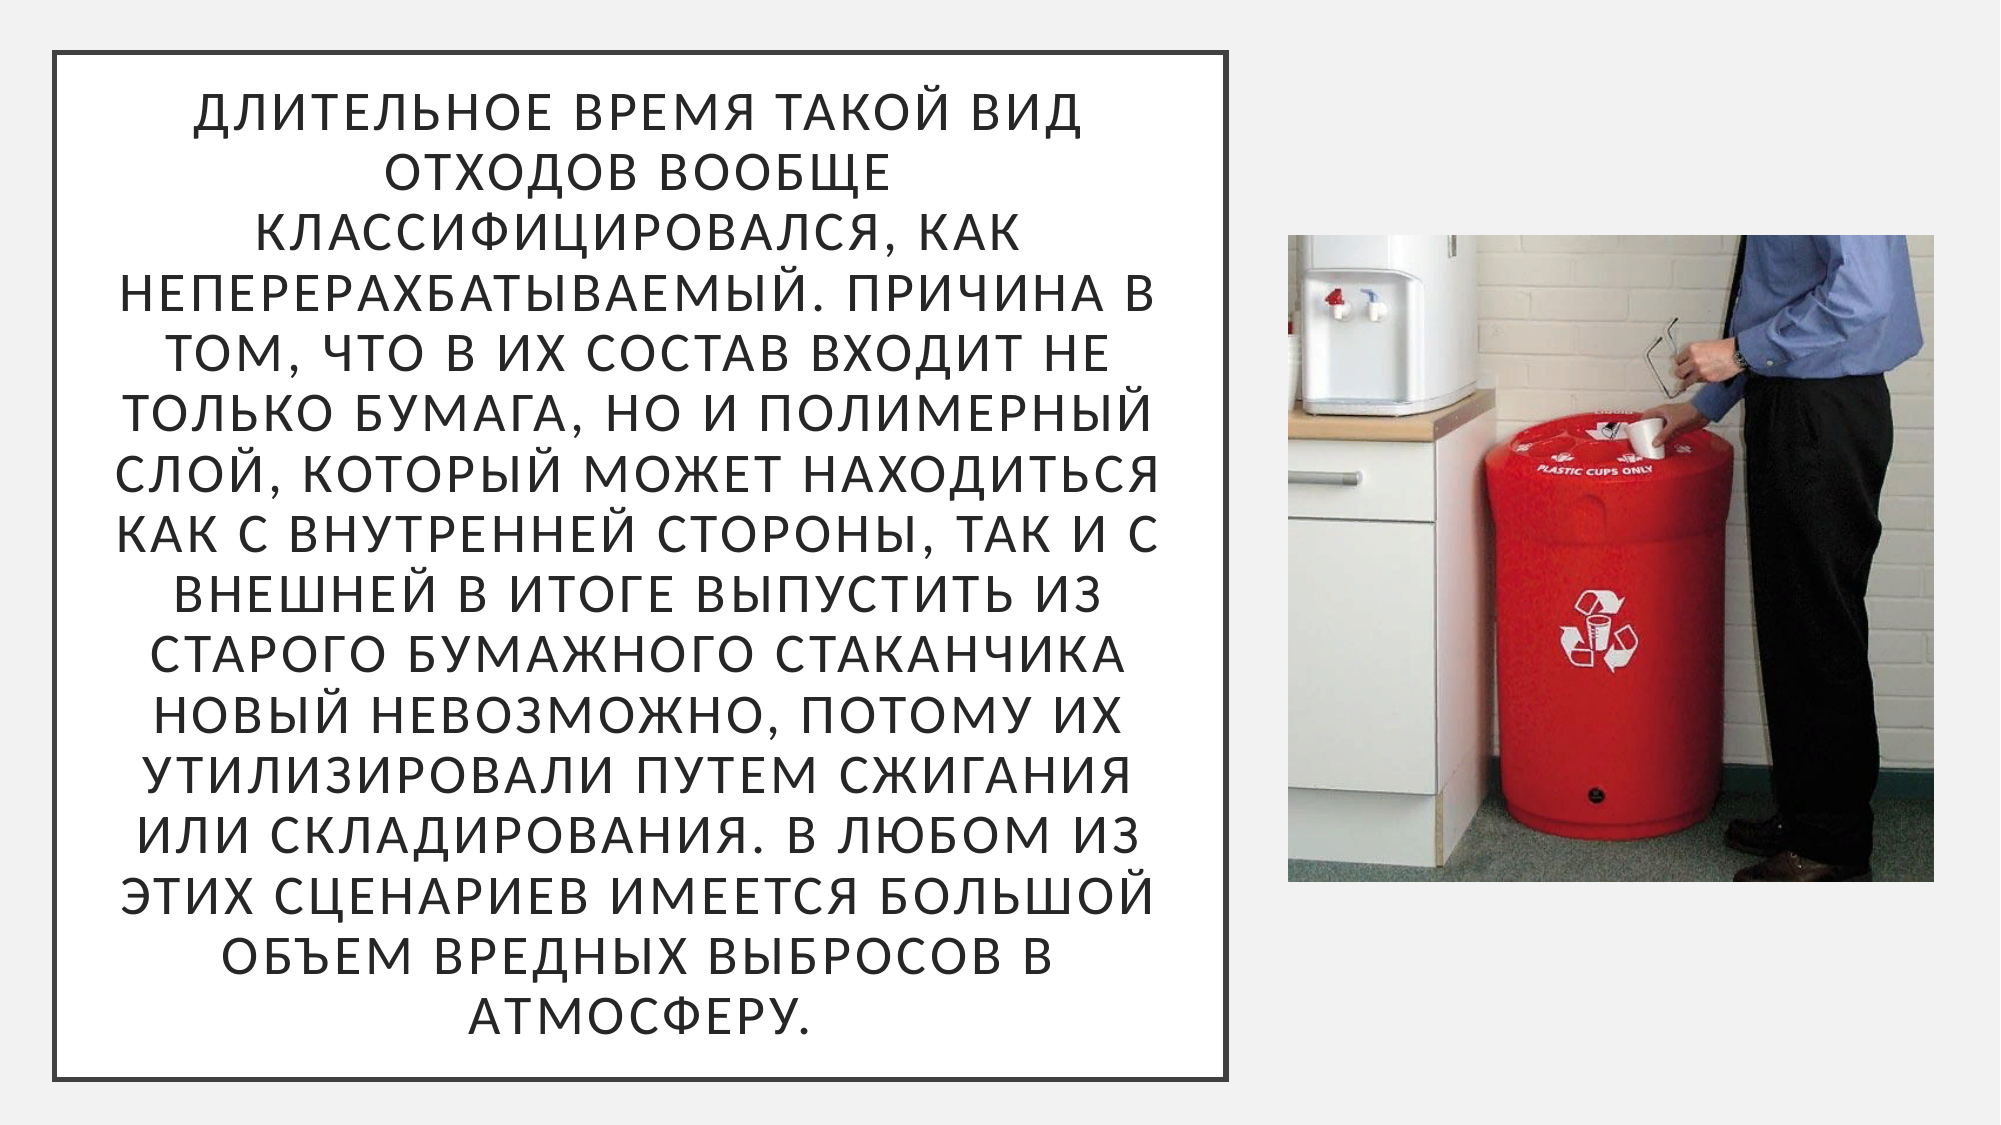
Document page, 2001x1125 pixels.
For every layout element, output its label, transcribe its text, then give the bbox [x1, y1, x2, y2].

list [1288, 235, 1934, 882]
title Длительное время такой вид отходов вообще классифицировался, как неперерAXбатываемый. Причина в том, что в их состав входит не только бумага, но и полимерный слой, который может находиться как с внутренней стороны, так и с внешней В итоге выпустить из старого Бумажного стаканчика новый невозможно, потому их утилизировали путем сжигания или складирования. В любом из этих сценариев имеется большой объем вредных выбросов в Aтмосферу. [52, 50, 1229, 1082]
